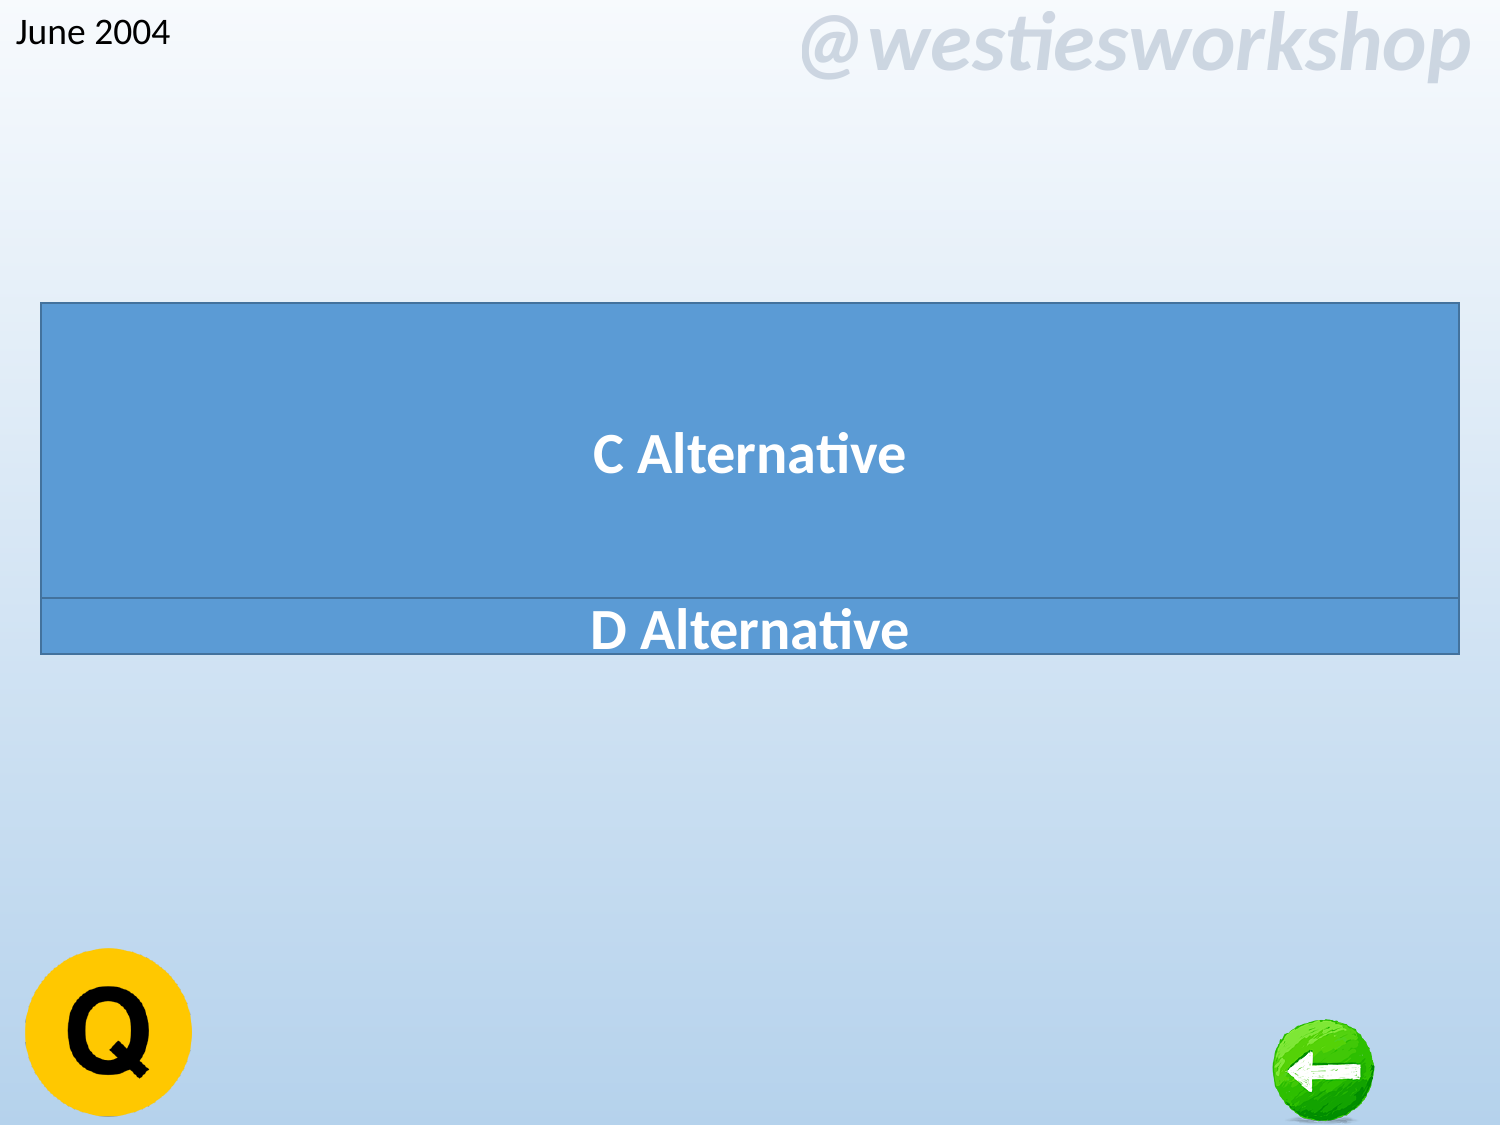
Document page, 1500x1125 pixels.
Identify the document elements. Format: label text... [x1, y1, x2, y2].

picture [41, 302, 1459, 654]
picture [0, 922, 219, 1125]
picture [1270, 1019, 1376, 1125]
text_box June 2004 [1, 0, 186, 60]
